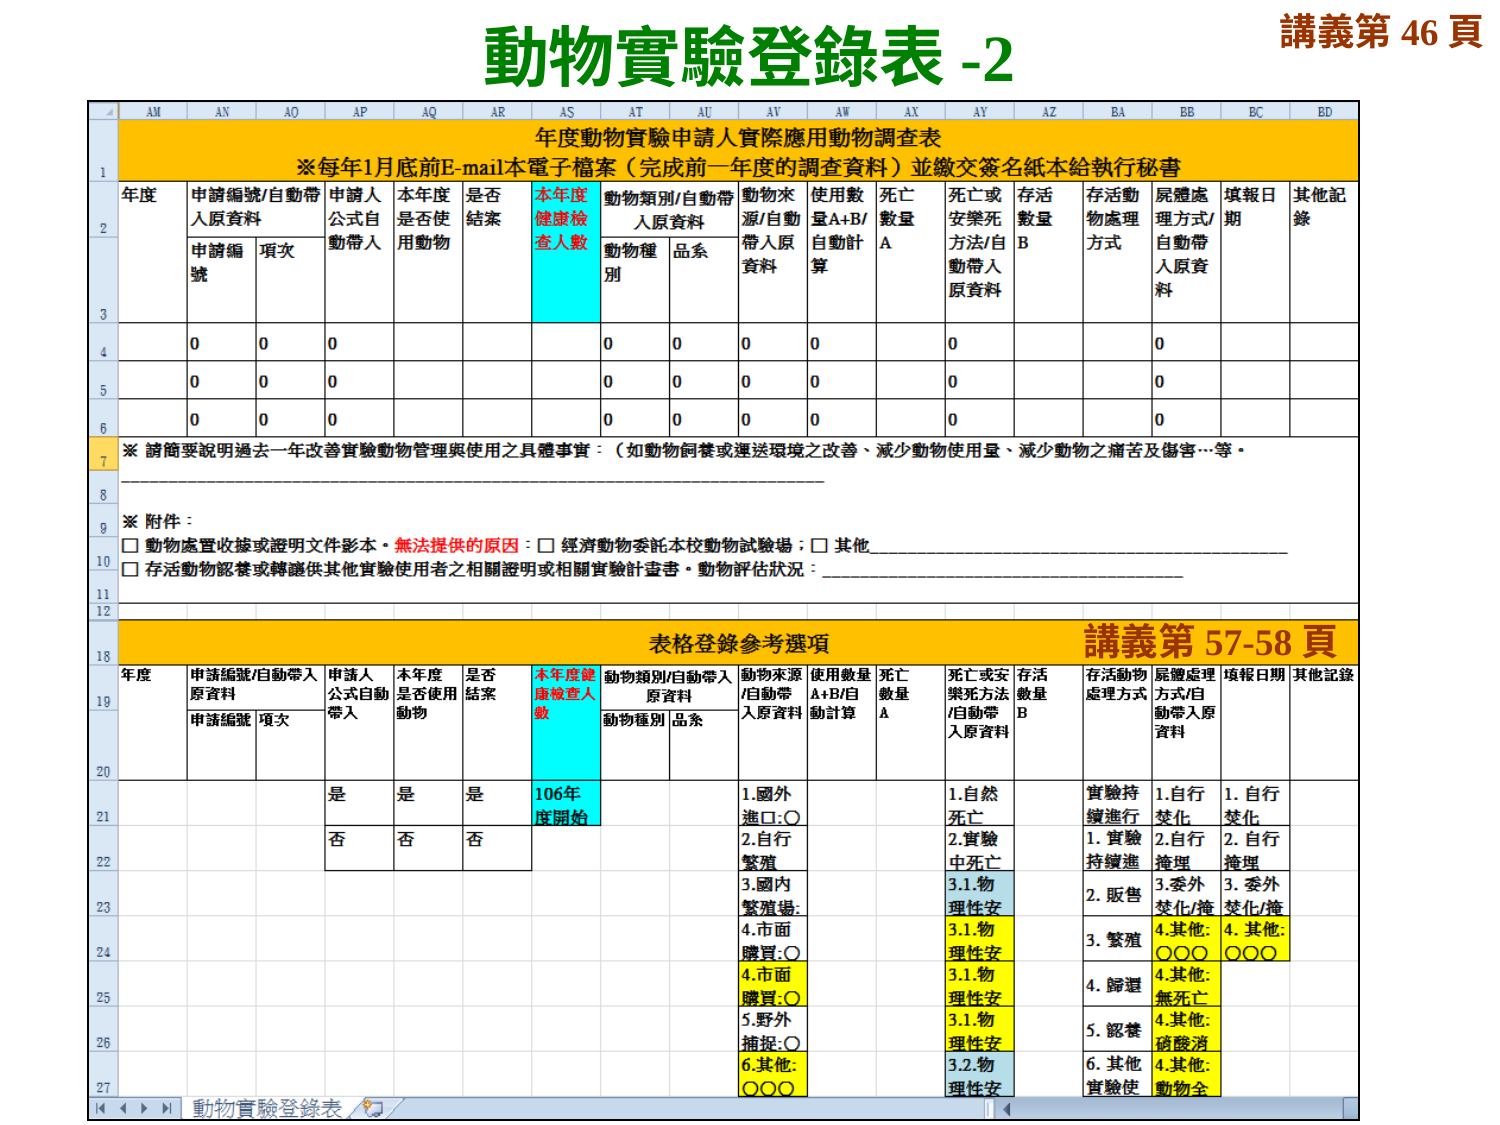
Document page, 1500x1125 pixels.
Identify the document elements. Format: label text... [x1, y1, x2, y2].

picture [88, 101, 1359, 1120]
text_box 動物實驗登錄表-2 [56, 7, 1443, 102]
text_box 講義第46頁 [1149, 0, 1500, 61]
